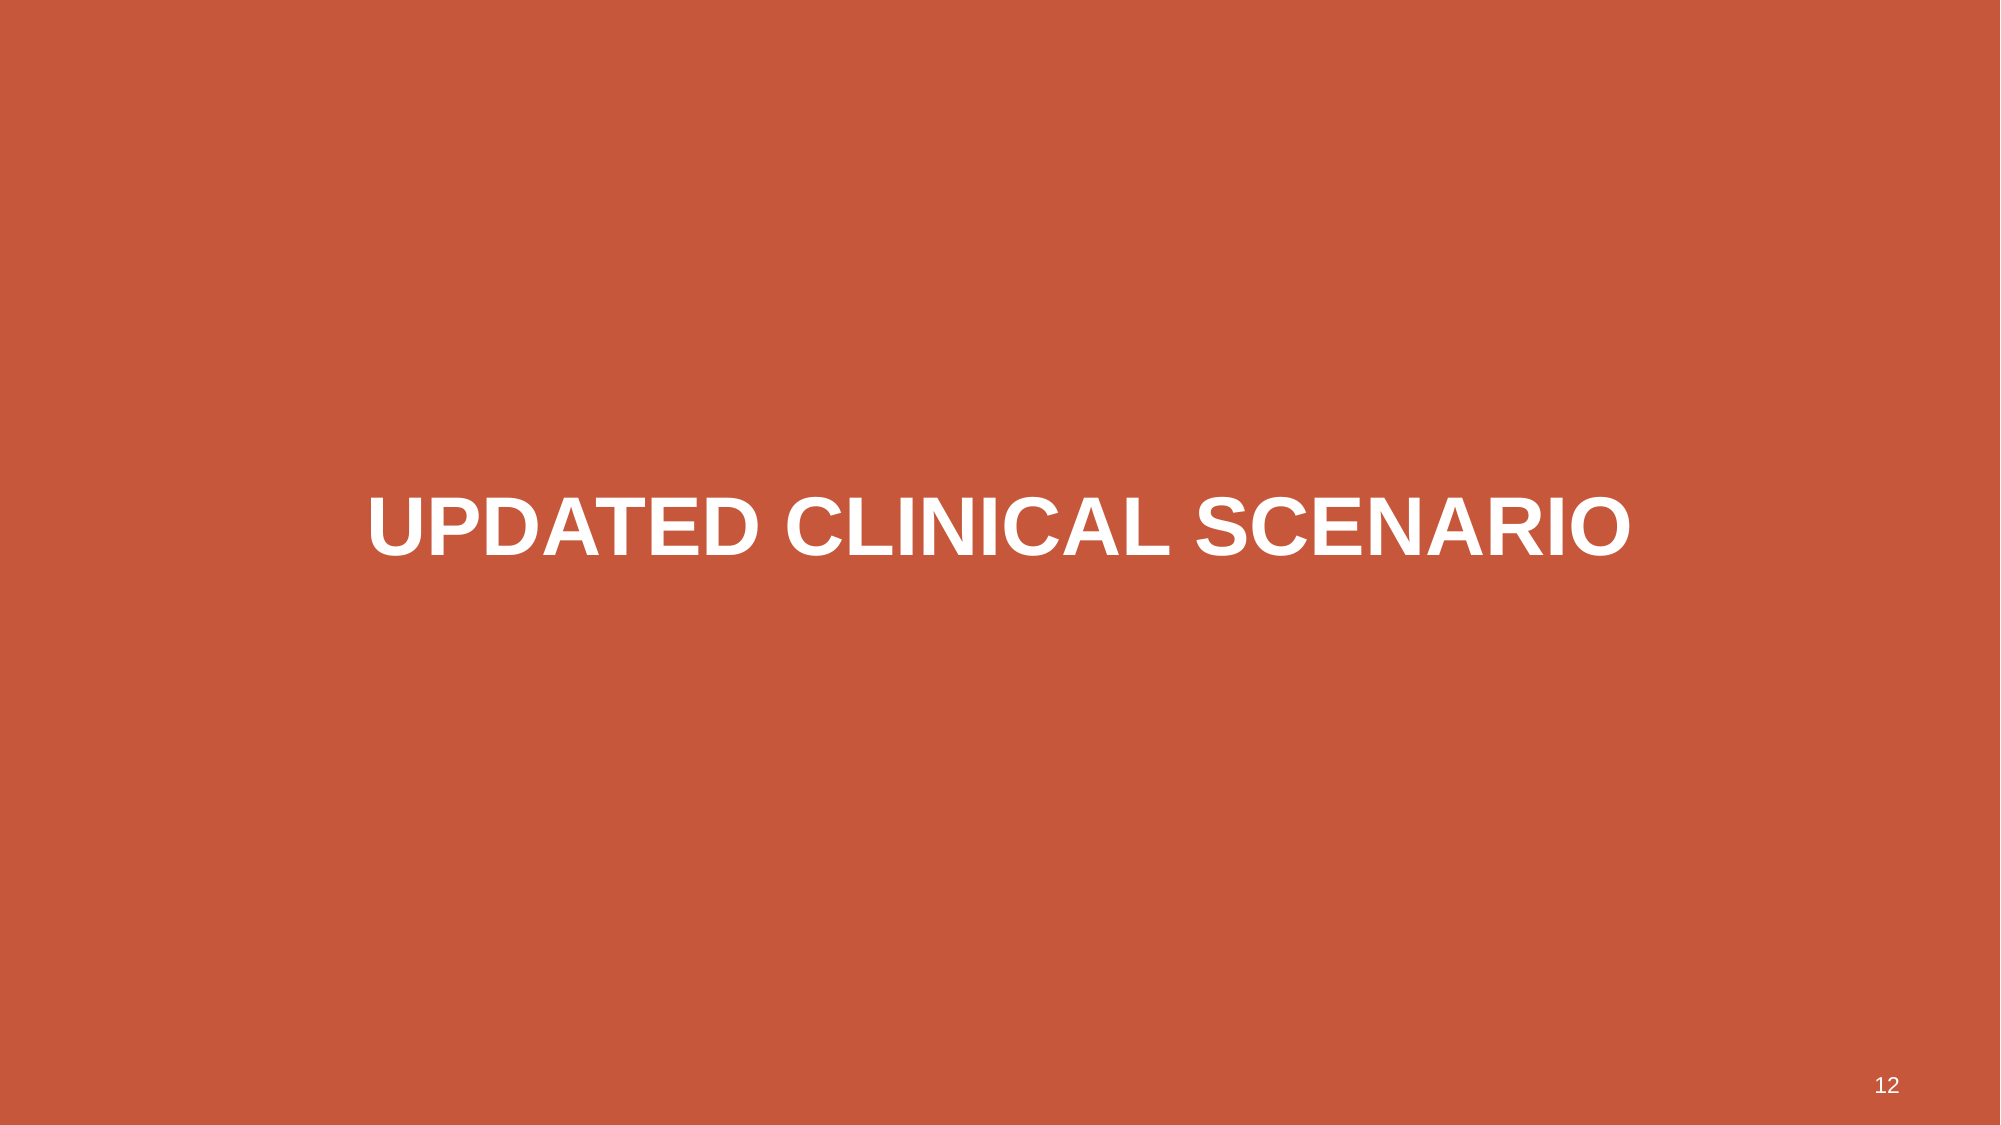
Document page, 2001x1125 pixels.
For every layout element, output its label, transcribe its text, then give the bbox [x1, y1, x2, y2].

title UPDATED CLINICAL SCENARIO [99, 45, 1900, 1000]
slide_number 12 [1771, 1054, 1900, 1115]
